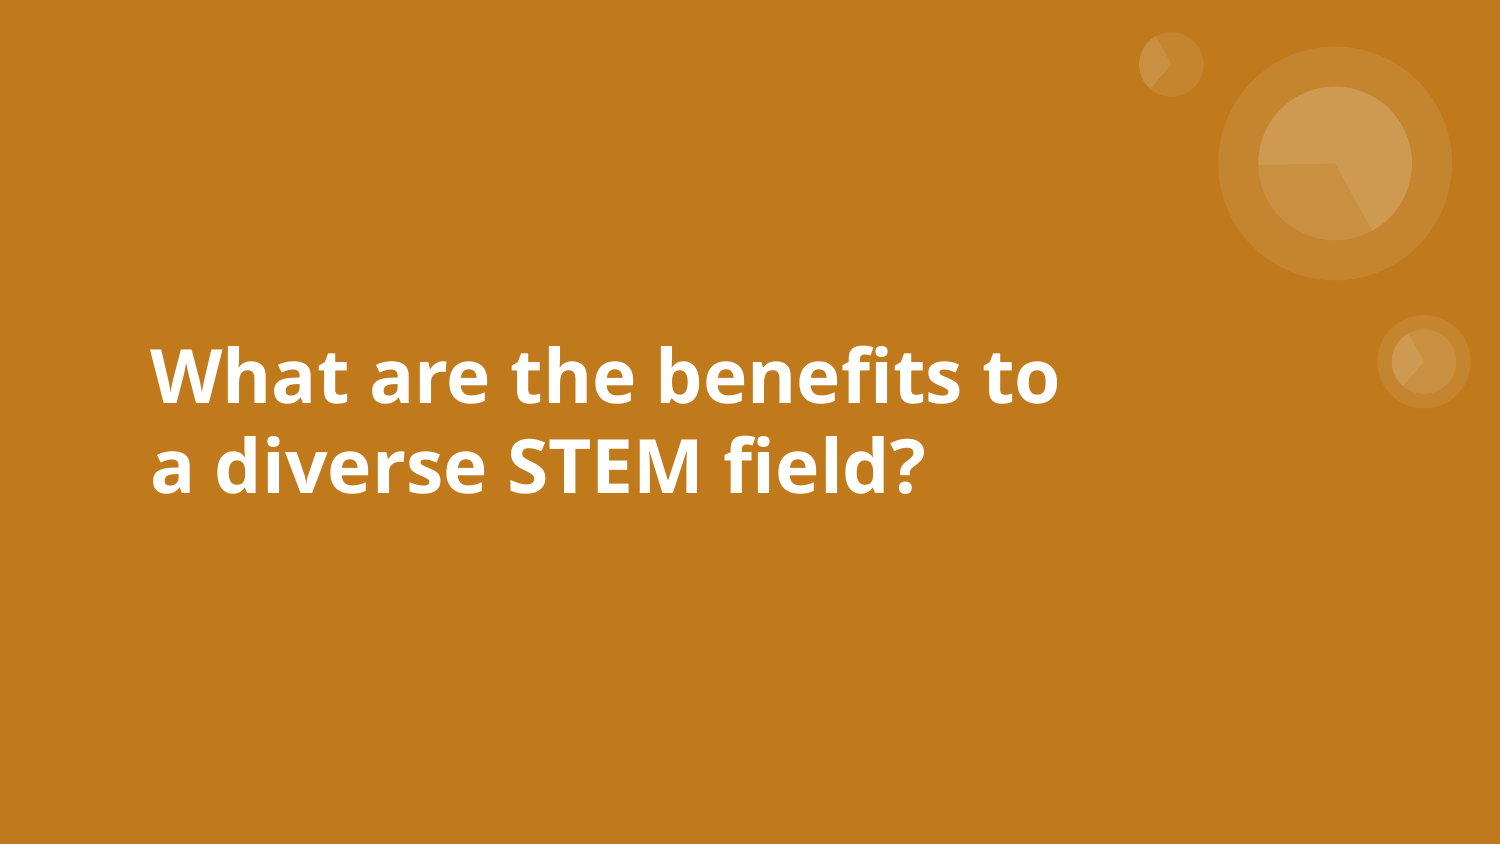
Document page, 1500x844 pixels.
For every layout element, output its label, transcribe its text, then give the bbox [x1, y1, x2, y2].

title What are the benefits to a diverse STEM field? [135, 125, 1097, 712]
